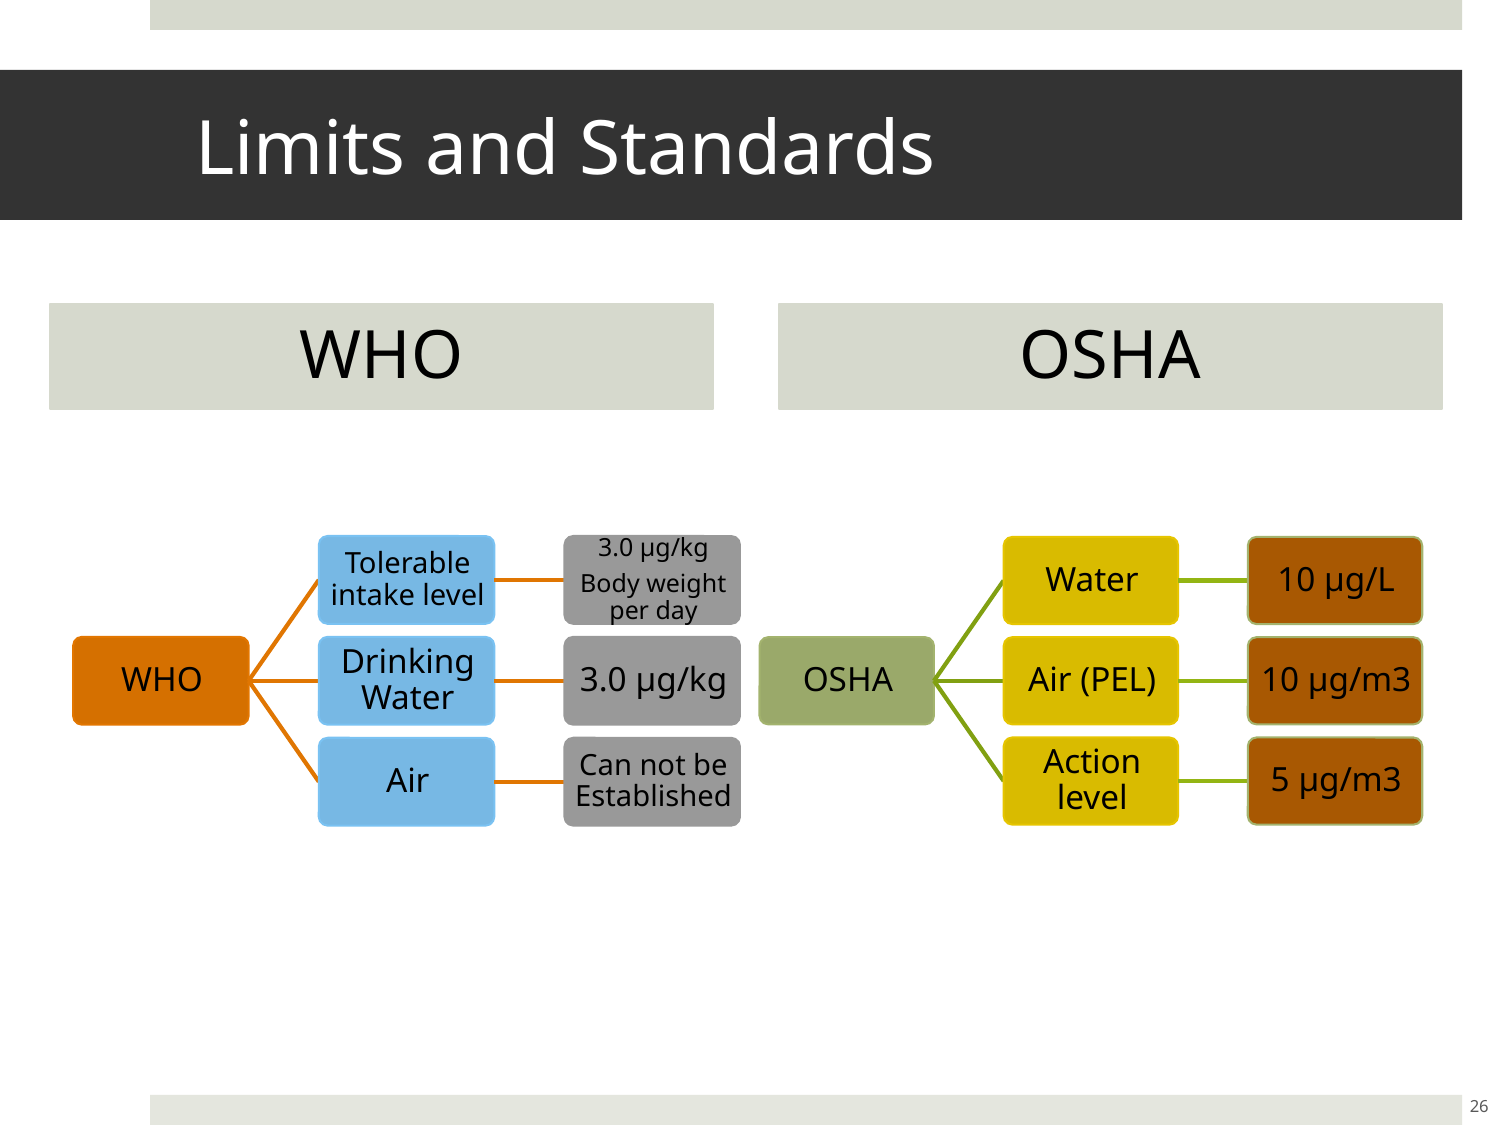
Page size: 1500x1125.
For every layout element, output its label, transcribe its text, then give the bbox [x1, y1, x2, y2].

slide_number 26 [1441, 1077, 1500, 1125]
text_box OSHA [778, 303, 1443, 410]
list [758, 356, 1423, 1006]
title Limits and Standards [0, 69, 1463, 220]
text_box WHO [49, 303, 714, 410]
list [71, 356, 742, 1006]
